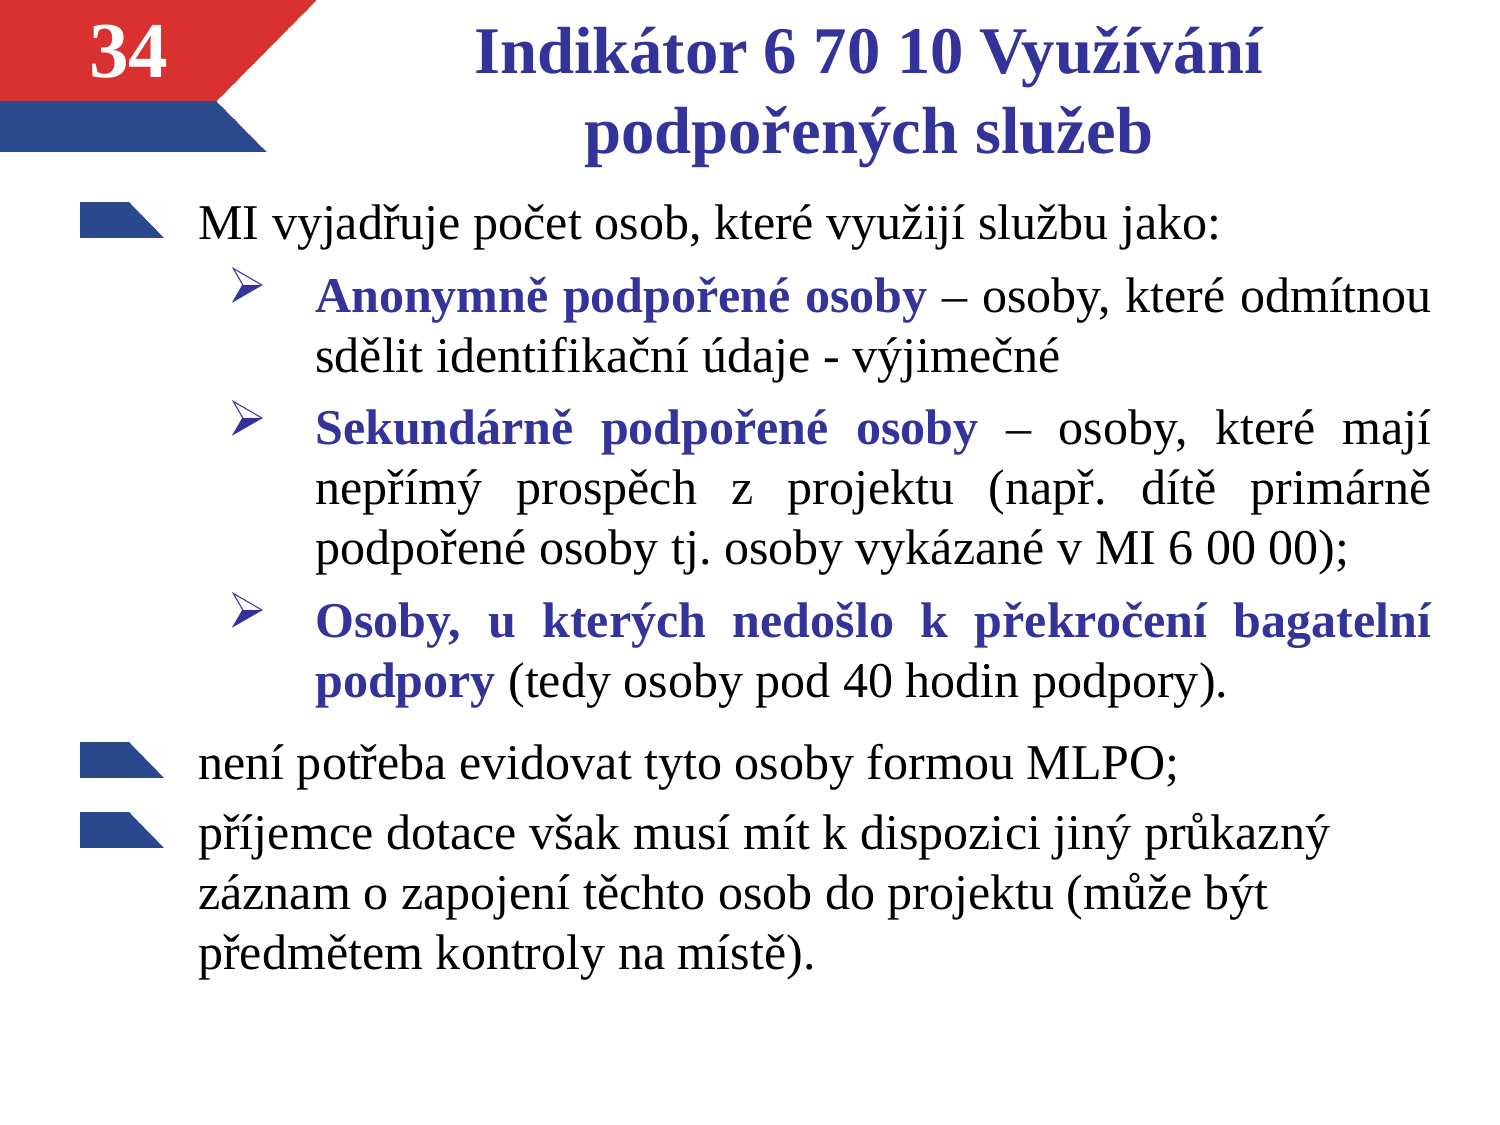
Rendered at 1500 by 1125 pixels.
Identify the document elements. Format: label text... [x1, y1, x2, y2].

picture [0, 0, 312, 152]
slide_number 34 [28, 0, 169, 80]
picture [80, 742, 164, 778]
picture [80, 202, 164, 238]
title Indikátor 6 70 10 Využívání podpořených služeb [312, 0, 1425, 167]
picture [80, 812, 164, 848]
list MI vyjadřuje počet osob, které využijí službu jako: Anonymně podpořené osoby – osoby, které odmítnou sdělit identifikační údaje - výjimečné Sekundárně podpořené osoby – osoby, které mají nepřímý prospěch z projektu (např. dítě primárně podpořené osoby tj. osoby vykázané v MI 6 00 00); Osoby, u kterých nedošlo k překročení bagatelní podpory (tedy osoby pod 40 hodin podpory). není potřeba evidovat tyto osoby formou MLPO; příjemce dotace však musí mít k dispozici jiný průkazný záznam o zapojení těchto osob do projektu (může být předmětem kontroly na místě). [80, 189, 1433, 1096]
